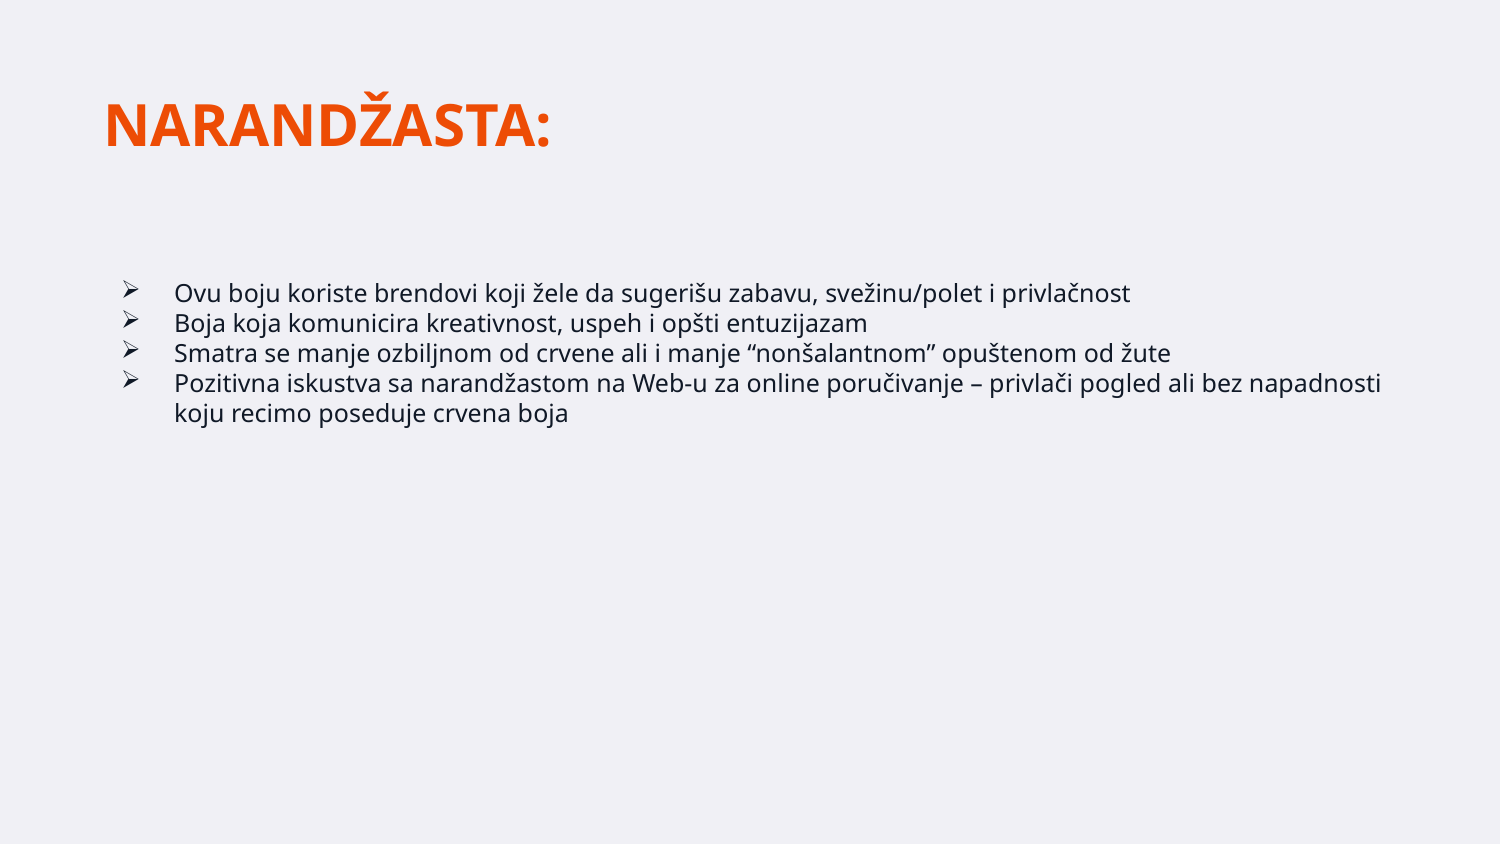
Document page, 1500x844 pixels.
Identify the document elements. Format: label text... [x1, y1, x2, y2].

text_box Ovu boju koriste brendovi koji žele da sugerišu zabavu, svežinu/polet i privlačnost Boja koja komunicira kreativnost, uspeh i opšti entuzijazam Smatra se manje ozbiljnom od crvene ali i manje “nonšalantnom” opuštenom od žute Pozitivna iskustva sa narandžastom na Web-u za online poručivanje – privlači pogled ali bez napadnosti koju recimo poseduje crvena boja [88, 227, 1412, 750]
text_box NARANDŽASTA: [88, 72, 1412, 167]
